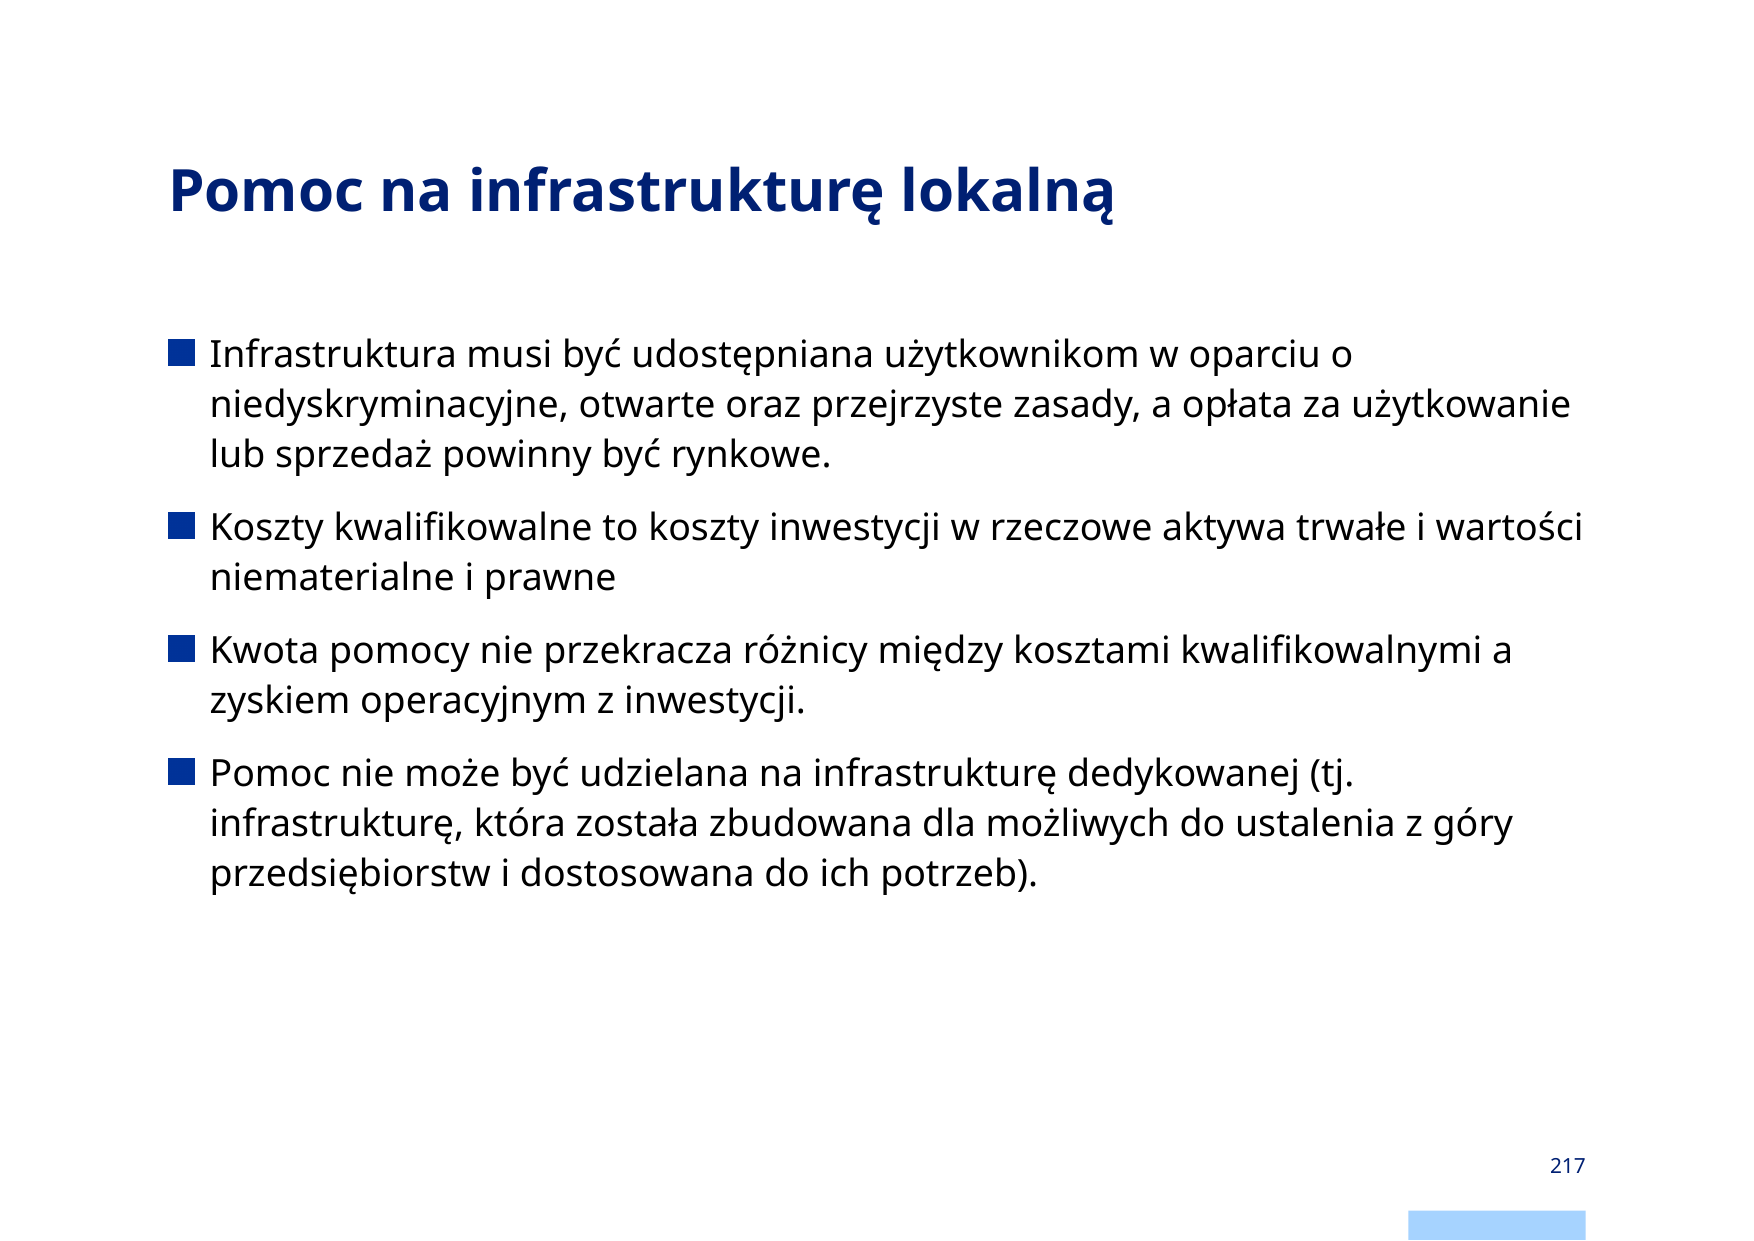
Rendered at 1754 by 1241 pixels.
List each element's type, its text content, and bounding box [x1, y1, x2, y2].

list Infrastruktura musi być udostępniana użytkownikom w oparciu o niedyskryminacyjne, otwarte oraz przejrzyste zasady, a opłata za użytkowanie lub sprzedaż powinny być rynkowe. Koszty kwalifikowalne to koszty inwestycji w rzeczowe aktywa trwałe i wartości niematerialne i prawne Kwota pomocy nie przekracza różnicy między kosztami kwalifikowalnymi a zyskiem operacyjnym z inwestycji. Pomoc nie może być udzielana na infrastrukturę dedykowanej (tj. infrastrukturę, która została zbudowana dla możliwych do ustalenia z góry przedsiębiorstw i dostosowana do ich potrzeb). [168, 324, 1586, 1093]
slide_number 217 [1408, 1151, 1586, 1182]
picture [168, 758, 195, 785]
picture [168, 512, 195, 539]
title Pomoc na infrastrukturę lokalną [168, 147, 1586, 324]
picture [168, 339, 195, 366]
picture [168, 635, 195, 662]
